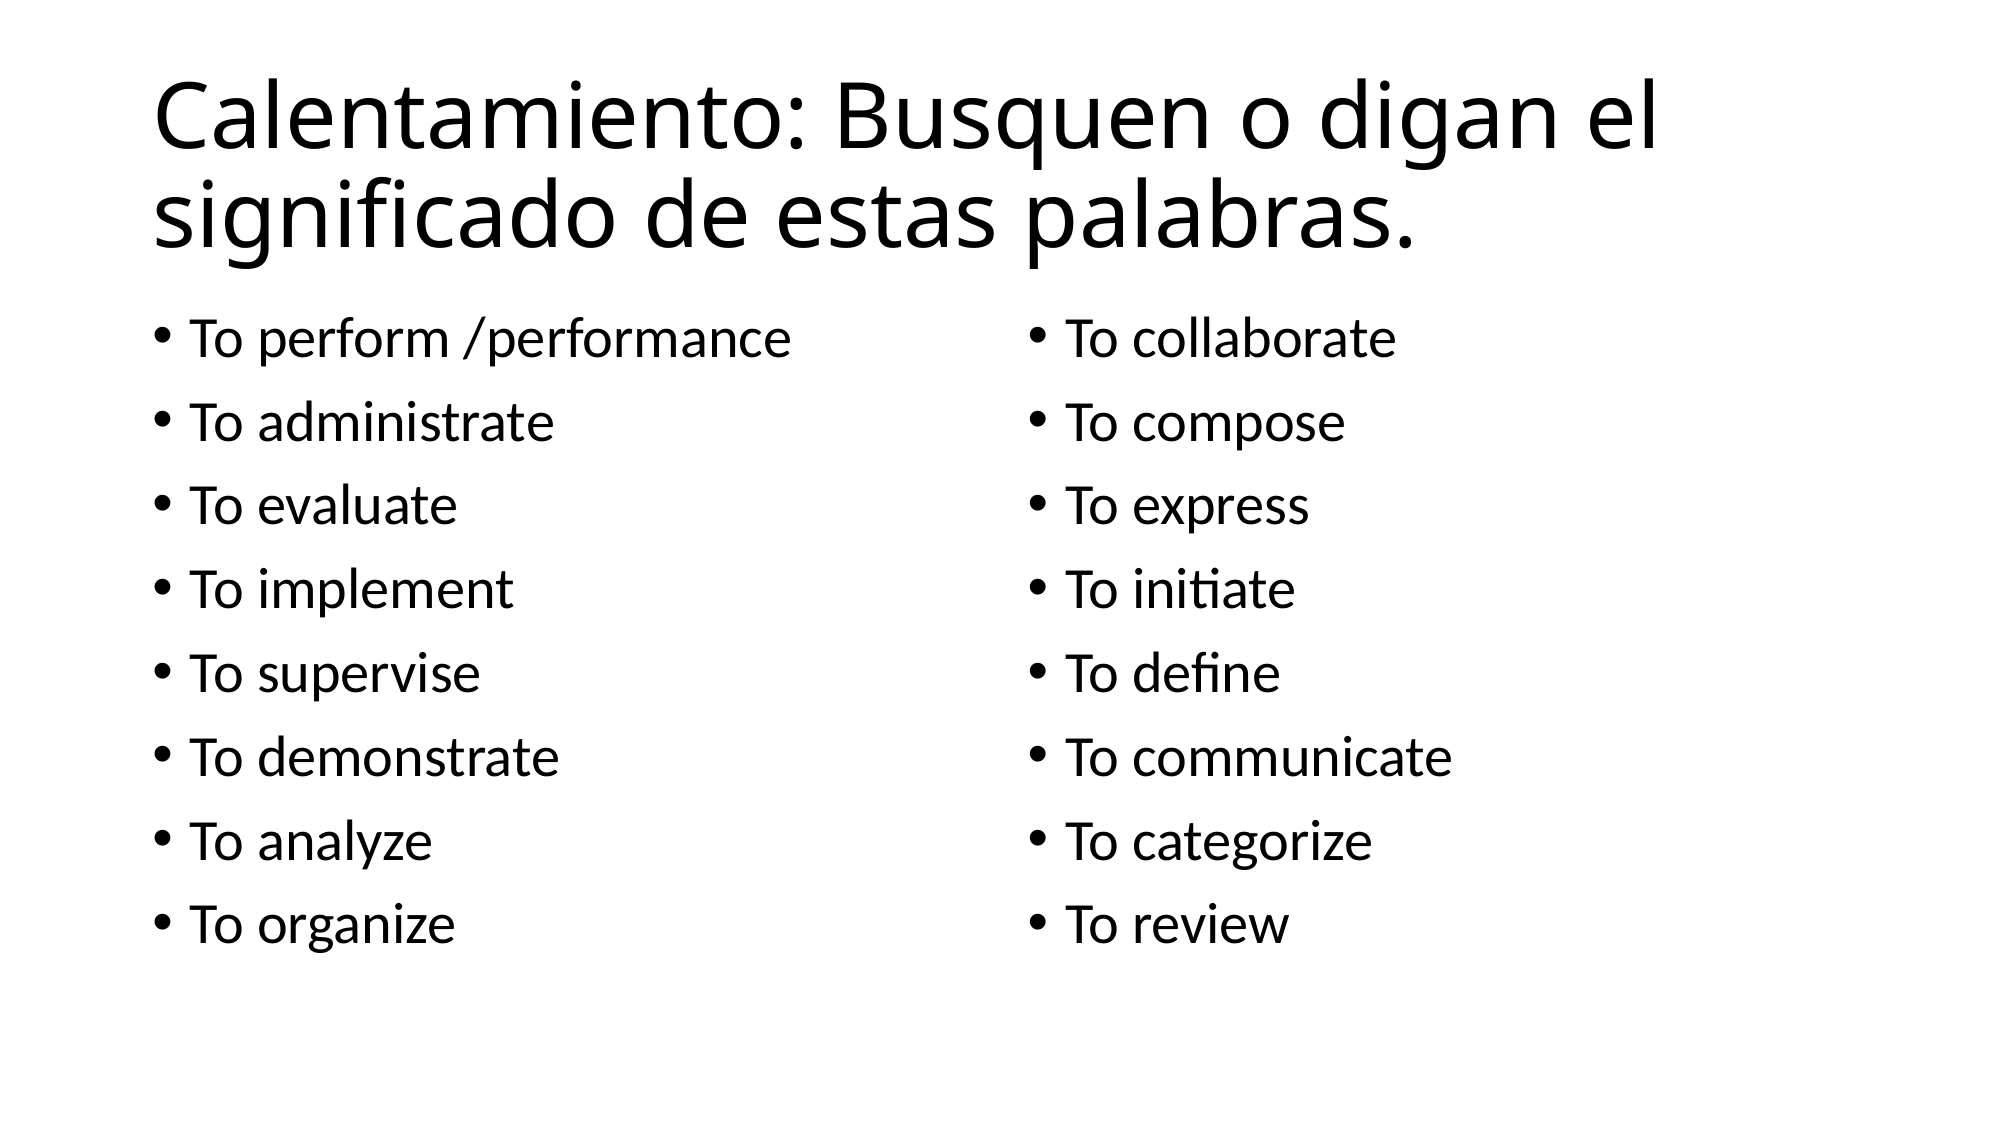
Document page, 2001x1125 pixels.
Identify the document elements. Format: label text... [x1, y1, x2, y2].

list To collaborate To compose To express To initiate To define To communicate To categorize To review [1012, 299, 1863, 1014]
list To perform /performance To administrate To evaluate To implement To supervise To demonstrate To analyze To organize [137, 299, 988, 1014]
title Calentamiento: Busquen o digan el significado de estas palabras. [137, 59, 1863, 278]
